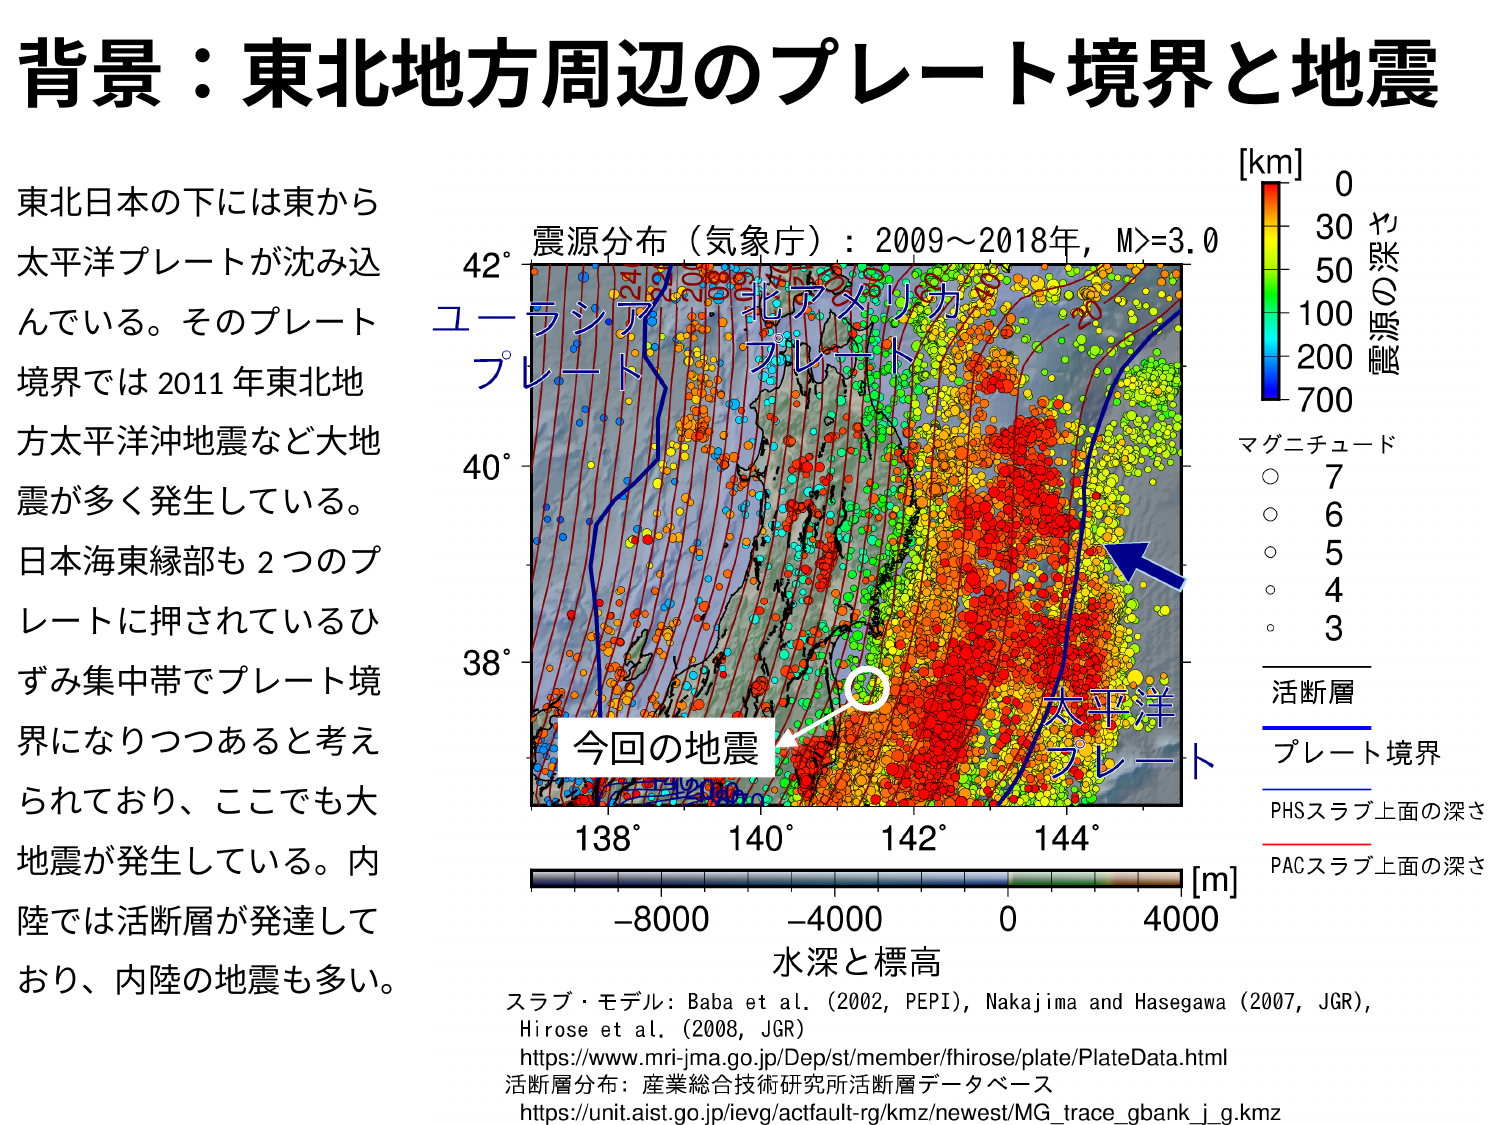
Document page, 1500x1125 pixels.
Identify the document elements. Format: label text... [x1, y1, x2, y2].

text_box 東北日本の下には東から太平洋プレートが沈み込んでいる。そのプレート境界では2011年東北地方太平洋沖地震など大地震が多く発生している。日本海東縁部も2つのプレートに押されているひずみ集中帯でプレート境界になりつつあると考えられており、ここでも大地震が発生している。内陸では活断層が発達しており、内陸の地震も多い。 [1, 153, 400, 1007]
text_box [776, 702, 854, 748]
title 背景：東北地方周辺のプレート境界と地震 [0, 0, 1500, 154]
picture [432, 148, 1484, 1125]
